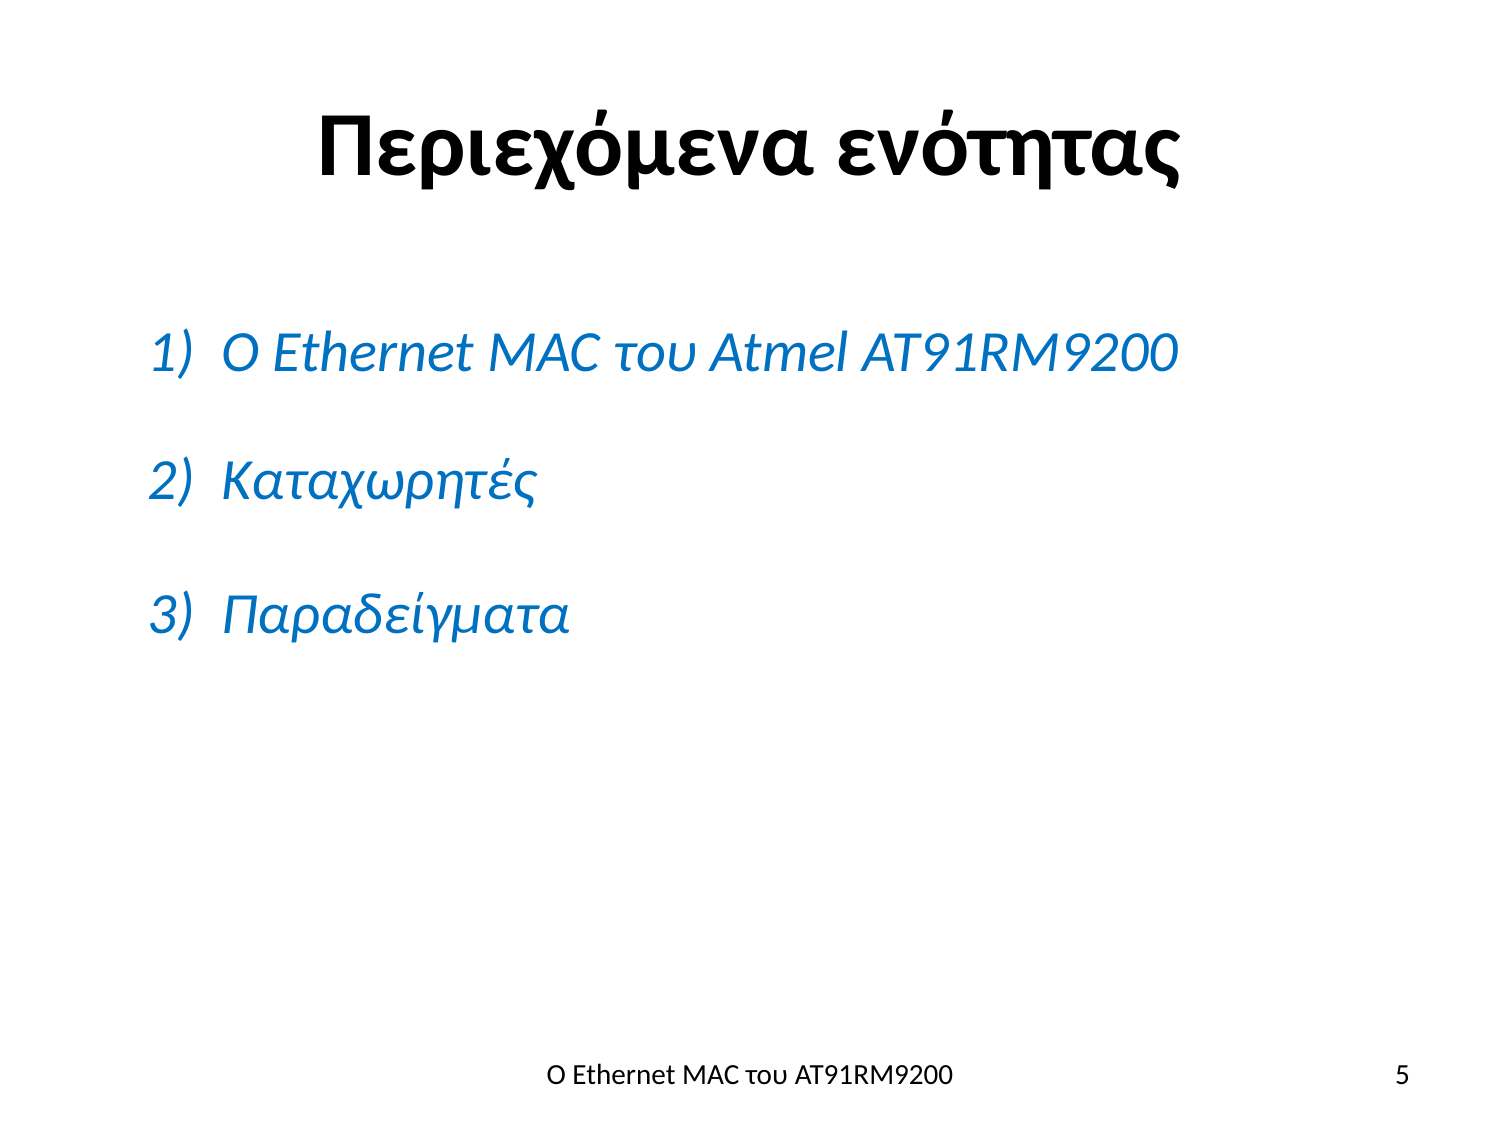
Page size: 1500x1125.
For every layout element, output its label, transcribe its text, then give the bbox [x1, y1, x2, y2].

text_box 2) Καταχωρητές [131, 438, 1354, 513]
slide_number 5 [1074, 1042, 1425, 1103]
text_box 1) Ο Ethernet MAC του Atmel AT91RM9200 [131, 311, 1354, 386]
text_box 3) Παραδείγματα [131, 572, 1354, 647]
footer Ο Ethernet MAC του AT91RM9200 [512, 1042, 988, 1103]
title Περιεχόμενα ενότητας [75, 45, 1425, 233]
